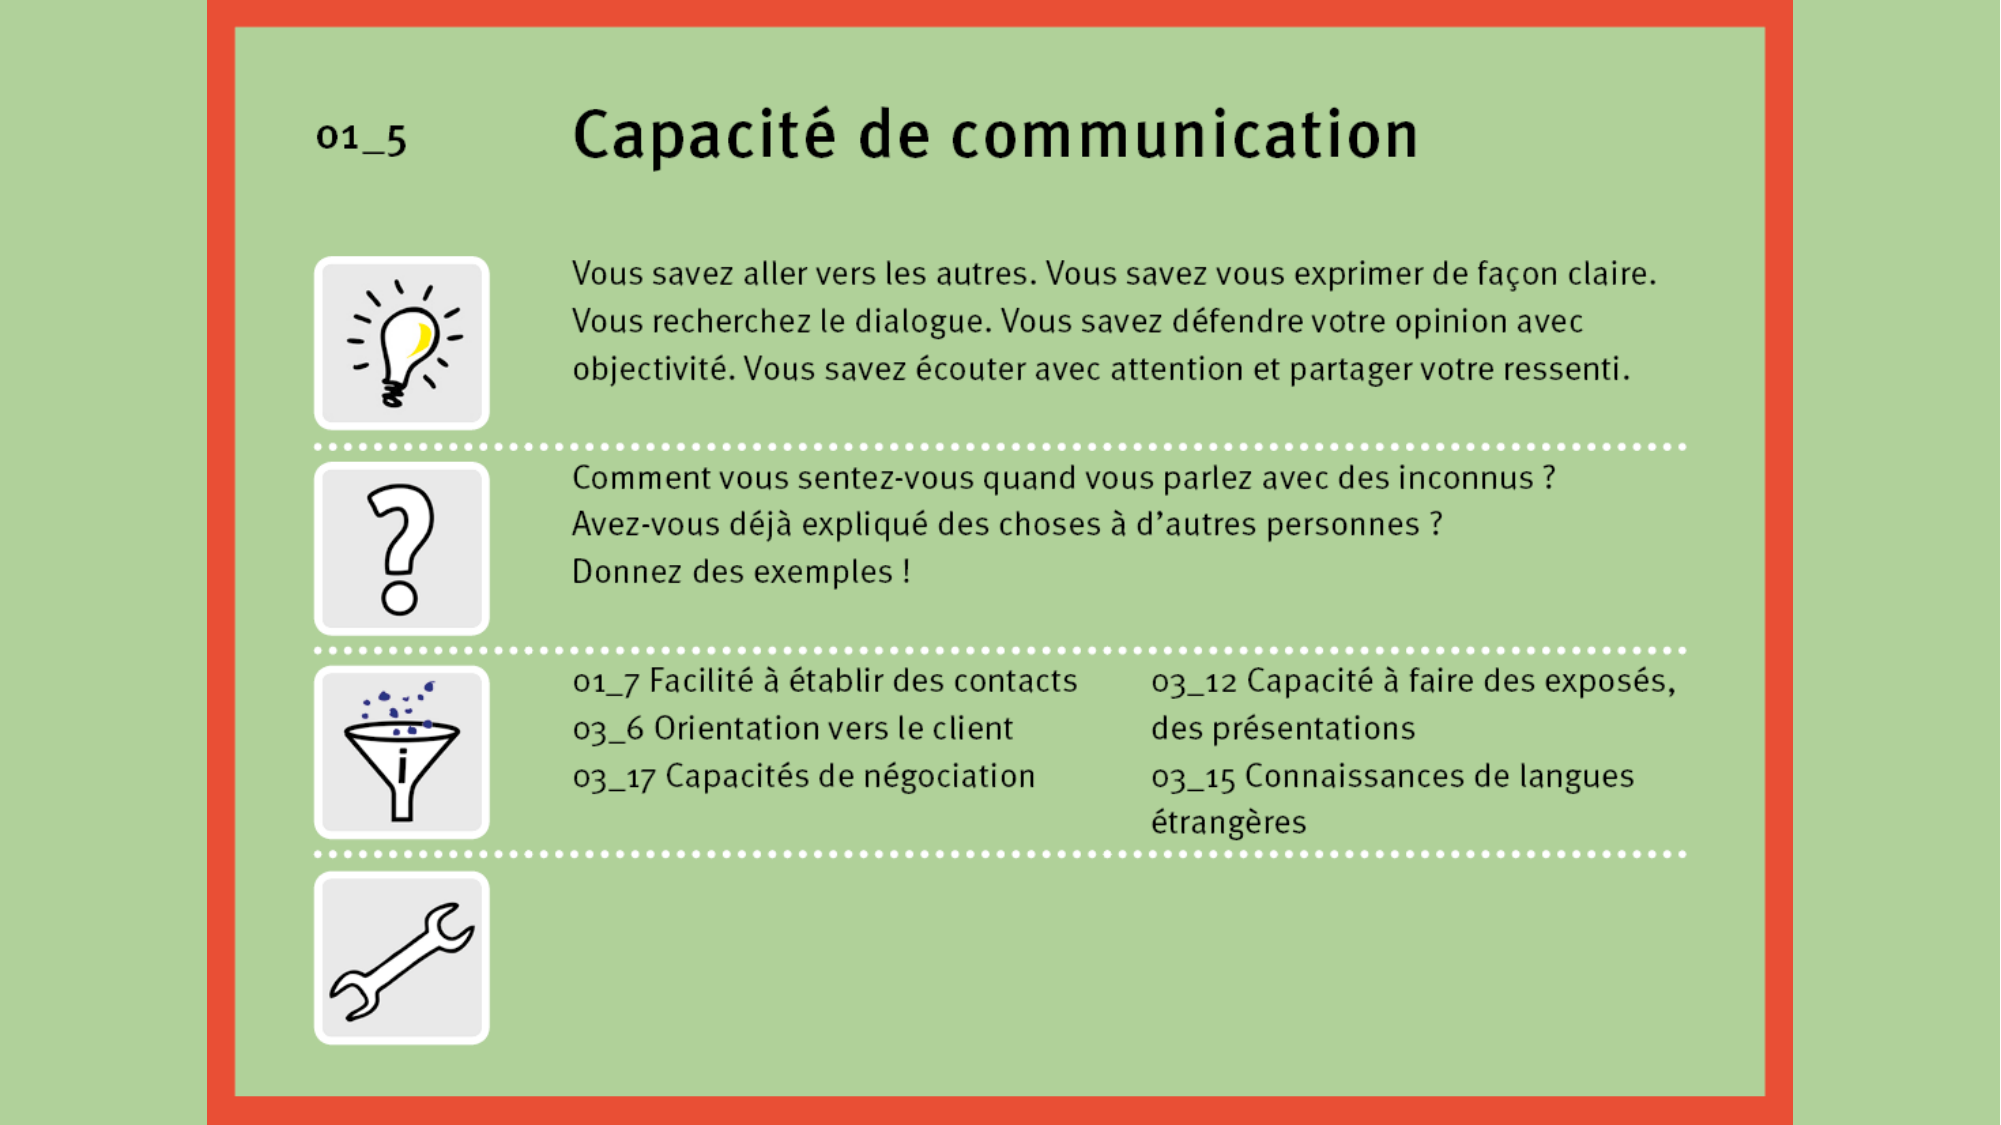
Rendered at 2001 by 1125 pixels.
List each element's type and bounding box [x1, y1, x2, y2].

picture [207, 0, 1793, 1125]
